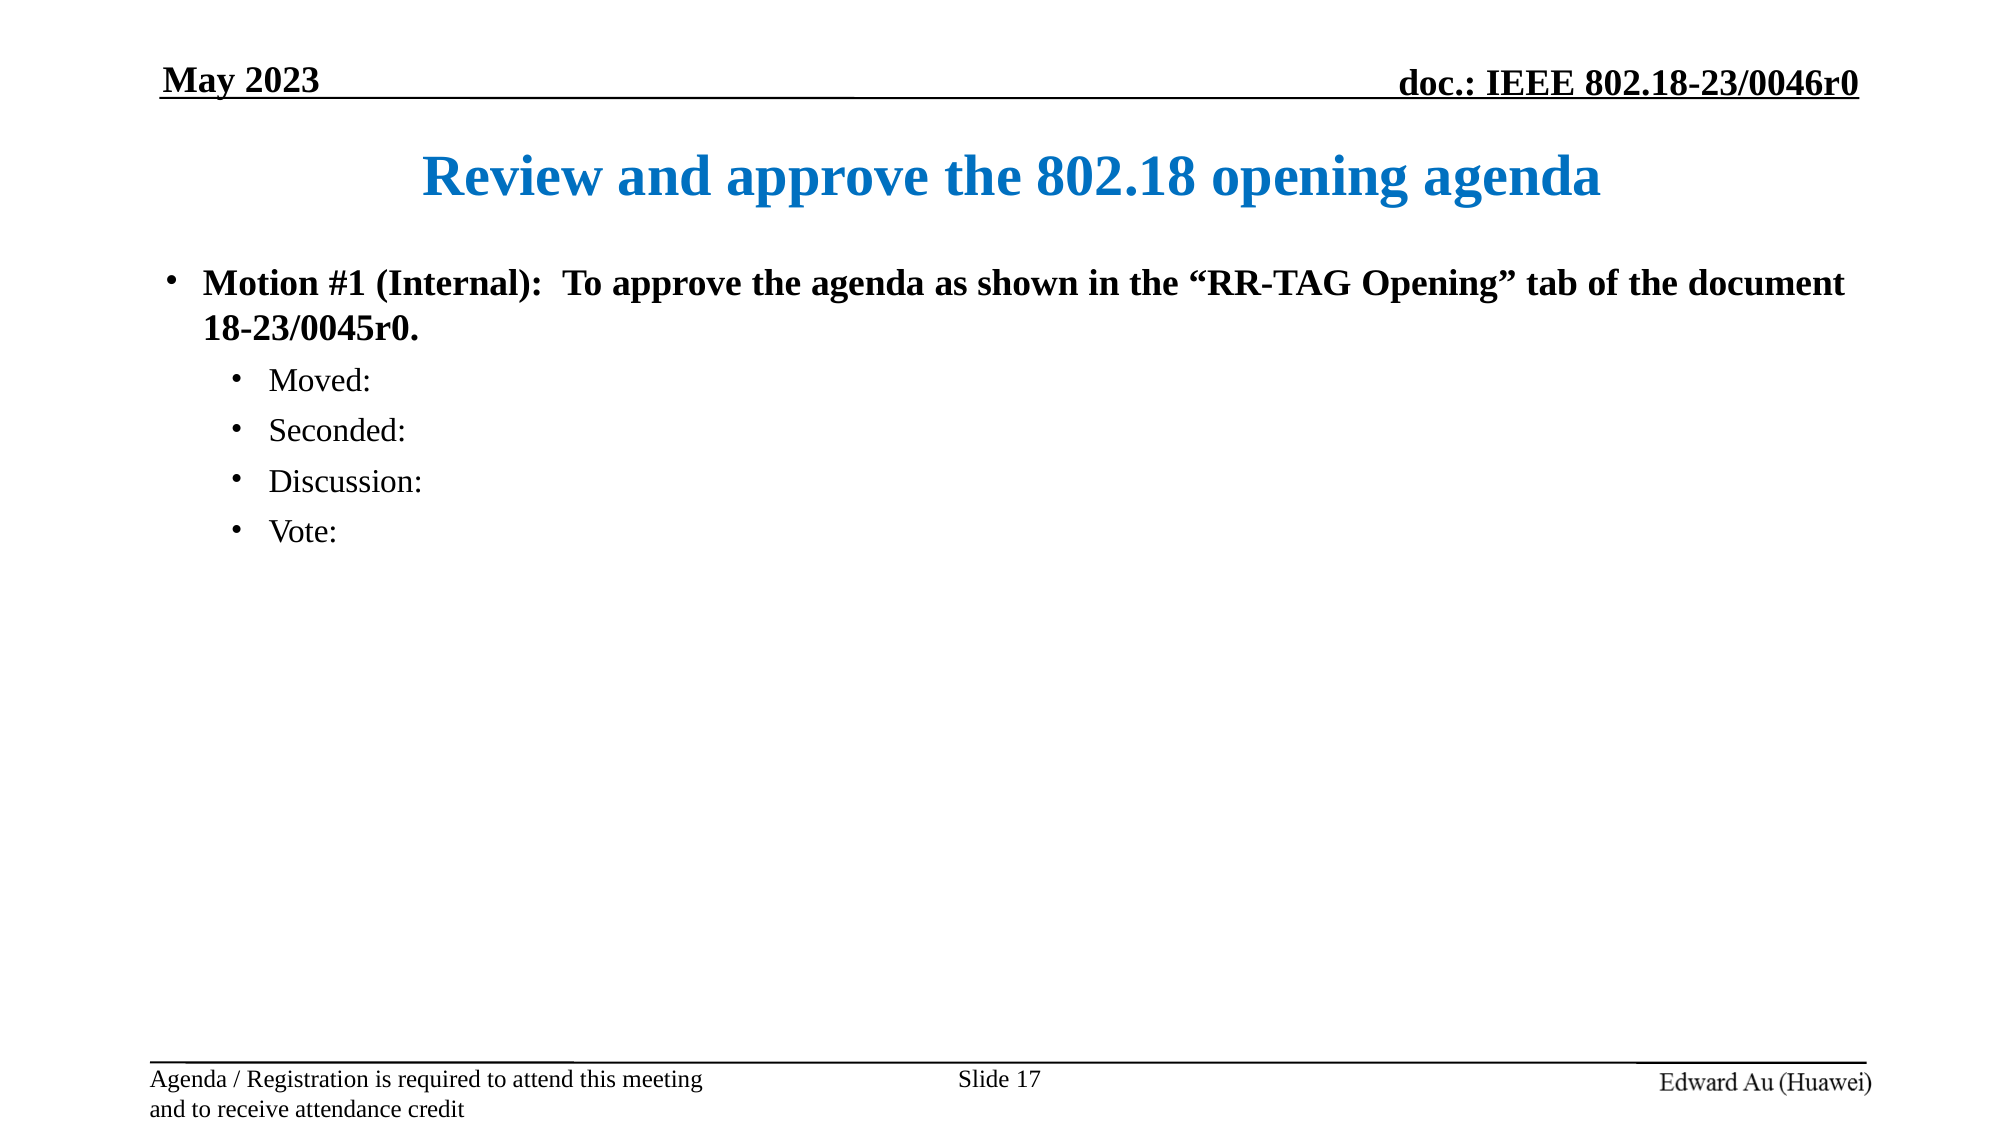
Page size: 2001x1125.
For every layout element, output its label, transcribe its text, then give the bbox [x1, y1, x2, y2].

list Motion #1 (Internal): To approve the agenda as shown in the “RR-TAG Opening” tab of the document 18-23/0045r0. Moved: Seconded: Discussion: Vote: [149, 250, 1882, 926]
title Review and approve the 802.18 opening agenda [162, 99, 1864, 246]
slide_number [162, 54, 663, 99]
slide_number Slide 17 [933, 1061, 1067, 1123]
picture [1174, 1058, 1887, 1113]
